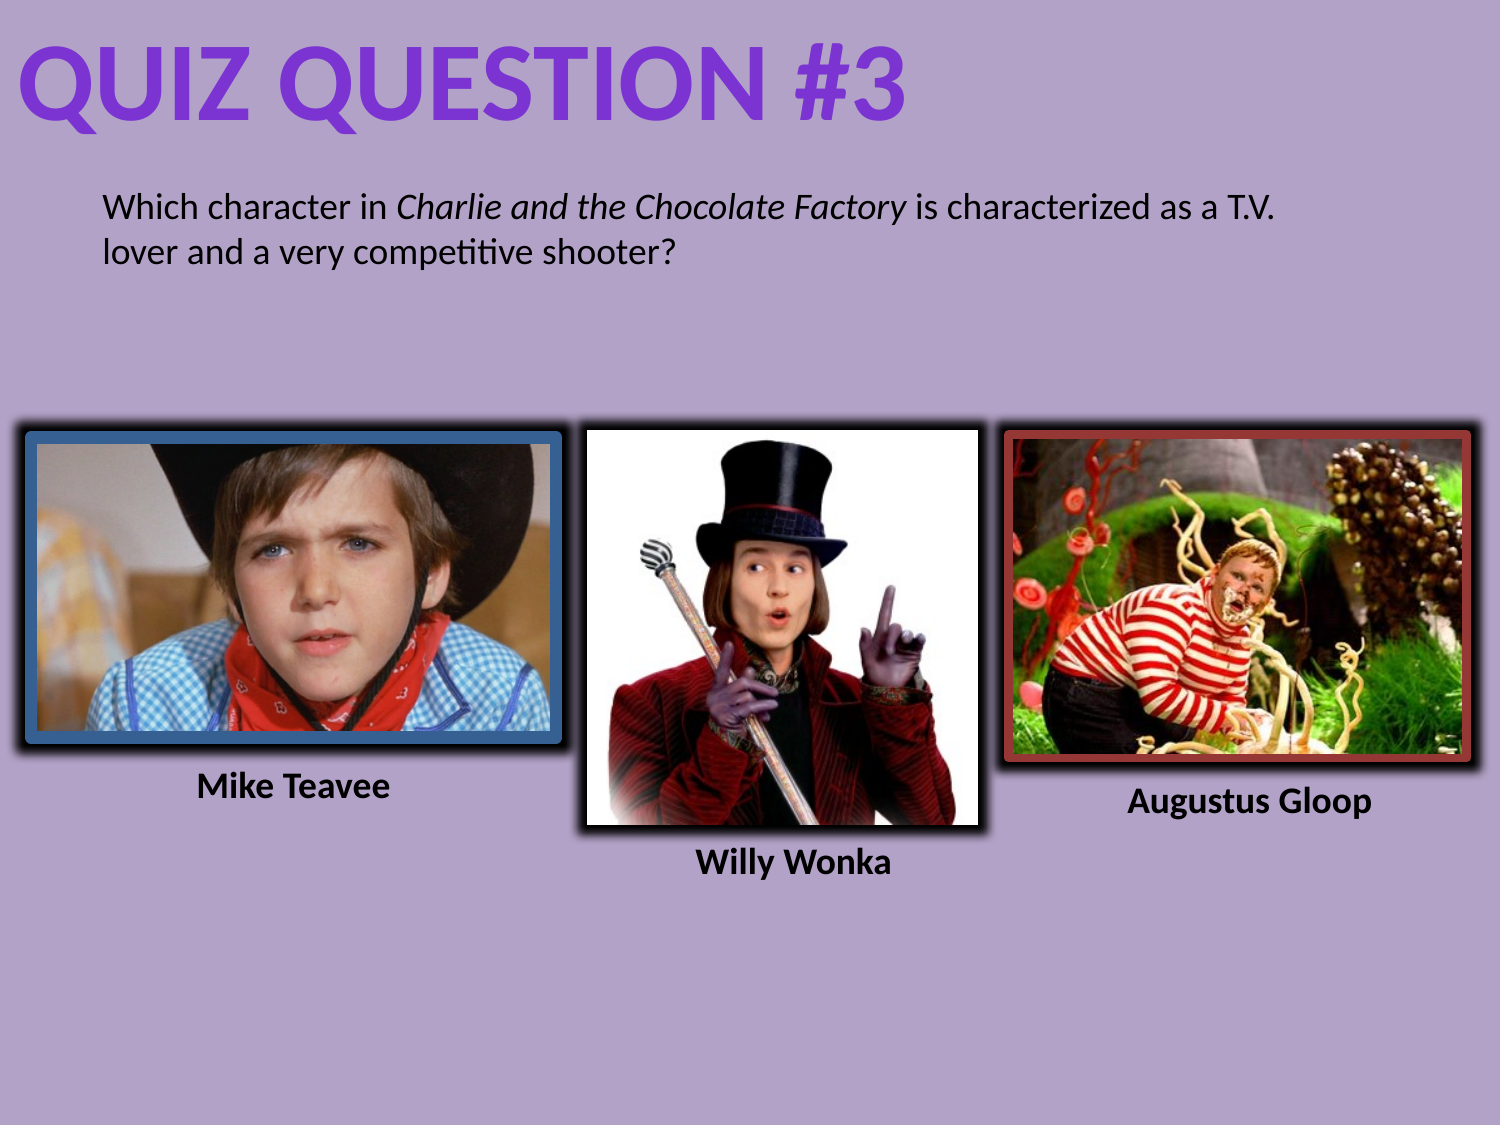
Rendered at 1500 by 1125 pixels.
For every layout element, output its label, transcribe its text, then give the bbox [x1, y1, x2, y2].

text_box Augustus Gloop [1062, 768, 1438, 828]
text_box Quiz Question #3 [2, 0, 924, 150]
text_box Which character in Charlie and the Chocolate Factory is characterized as a T.V. lover and a very competitive shooter? [87, 174, 1313, 280]
picture [1012, 438, 1463, 754]
text_box Mike Teavee [118, 753, 469, 814]
picture [587, 430, 978, 826]
text_box Willy Wonka [637, 833, 950, 890]
picture [37, 443, 550, 732]
